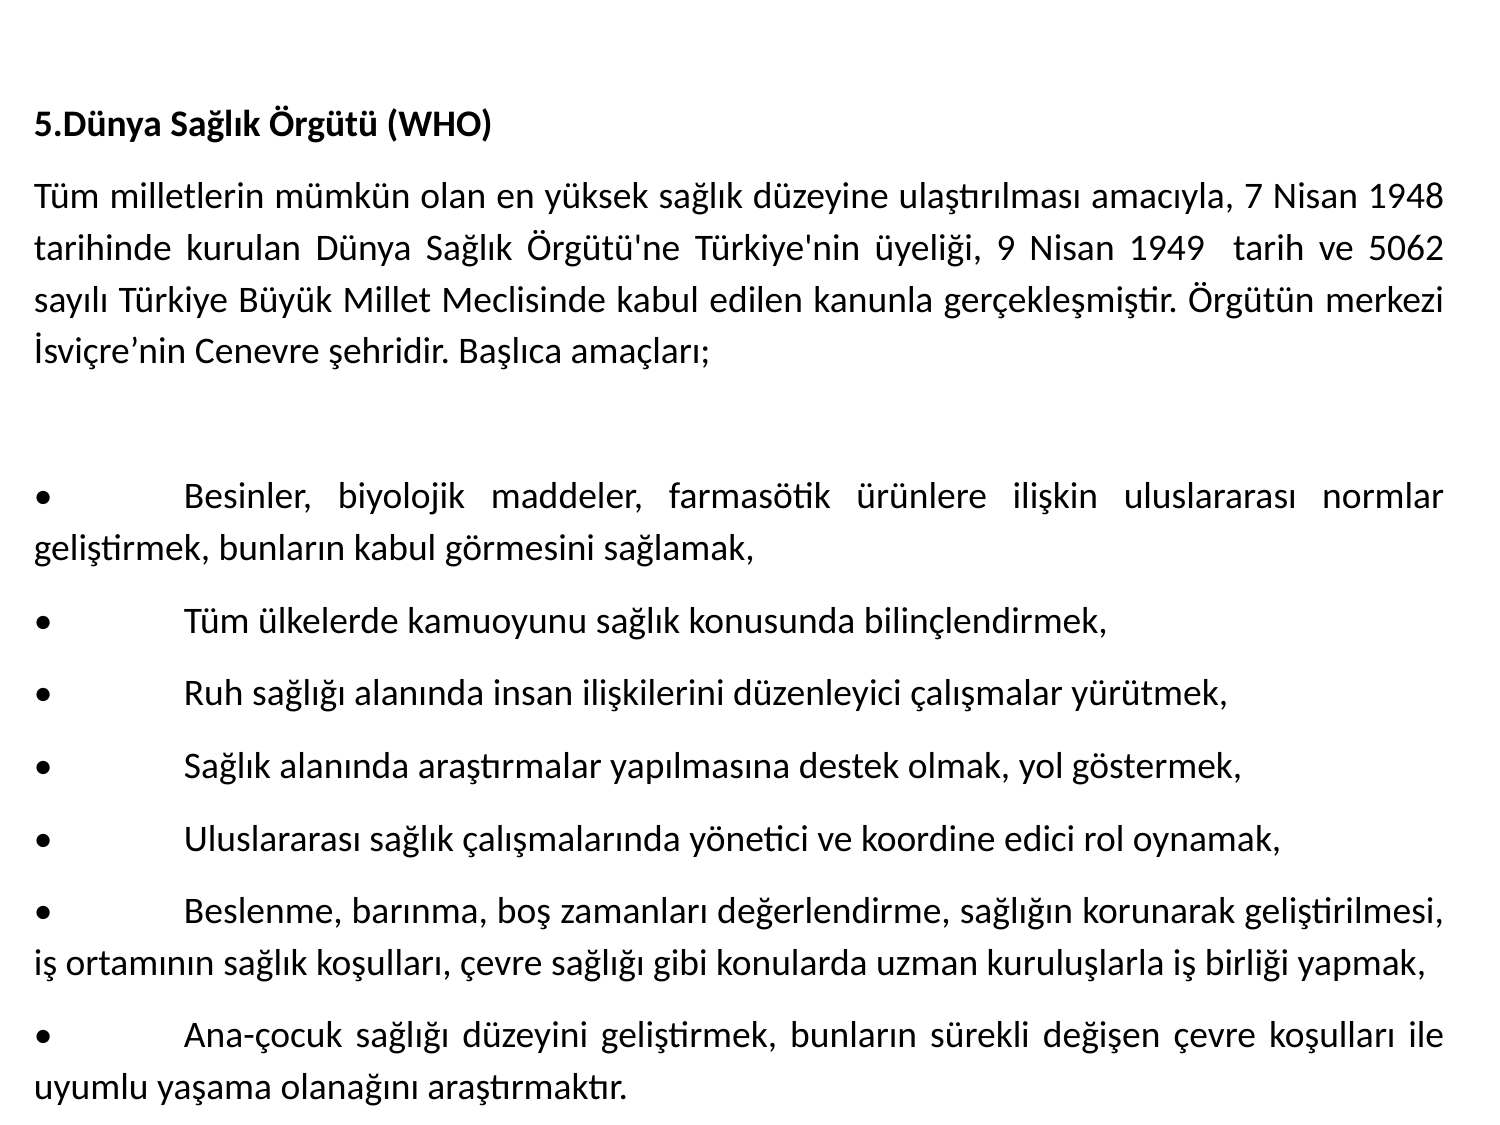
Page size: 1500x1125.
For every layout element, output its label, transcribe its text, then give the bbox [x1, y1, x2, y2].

text_box 5.Dünya Sağlık Örgütü (WHO) Tüm milletlerin mümkün olan en yüksek sağlık düzeyine ulaştırılması amacıyla, 7 Nisan 1948 tarihinde kurulan Dünya Sağlık Örgütü'ne Türkiye'nin üyeliği, 9 Nisan 1949 tarih ve 5062 sayılı Türkiye Büyük Millet Meclisinde kabul edilen kanunla gerçekleşmiştir. Örgütün merkezi İsviçre’nin Cenevre şehridir. Başlıca amaçları; • Besinler, biyolojik maddeler, farmasötik ürünlere ilişkin uluslararası normlar geliştirmek, bunların kabul görmesini sağlamak, • Tüm ülkelerde kamuoyunu sağlık konusunda bilinçlendirmek, • Ruh sağlığı alanında insan ilişkilerini düzenleyici çalışmalar yürütmek, • Sağlık alanında araştırmalar yapılmasına destek olmak, yol göstermek, • Uluslararası sağlık çalışmalarında yönetici ve koordine edici rol oynamak, • Beslenme, barınma, boş zamanları değerlendirme, sağlığın korunarak geliştirilmesi, iş ortamının sağlık koşulları, çevre sağlığı gibi konularda uzman kuruluşlarla iş birliği yapmak, • Ana-çocuk sağlığı düzeyini geliştirmek, bunların sürekli değişen çevre koşulları ile uyumlu yaşama olanağını araştırmaktır. [19, 84, 1461, 1115]
